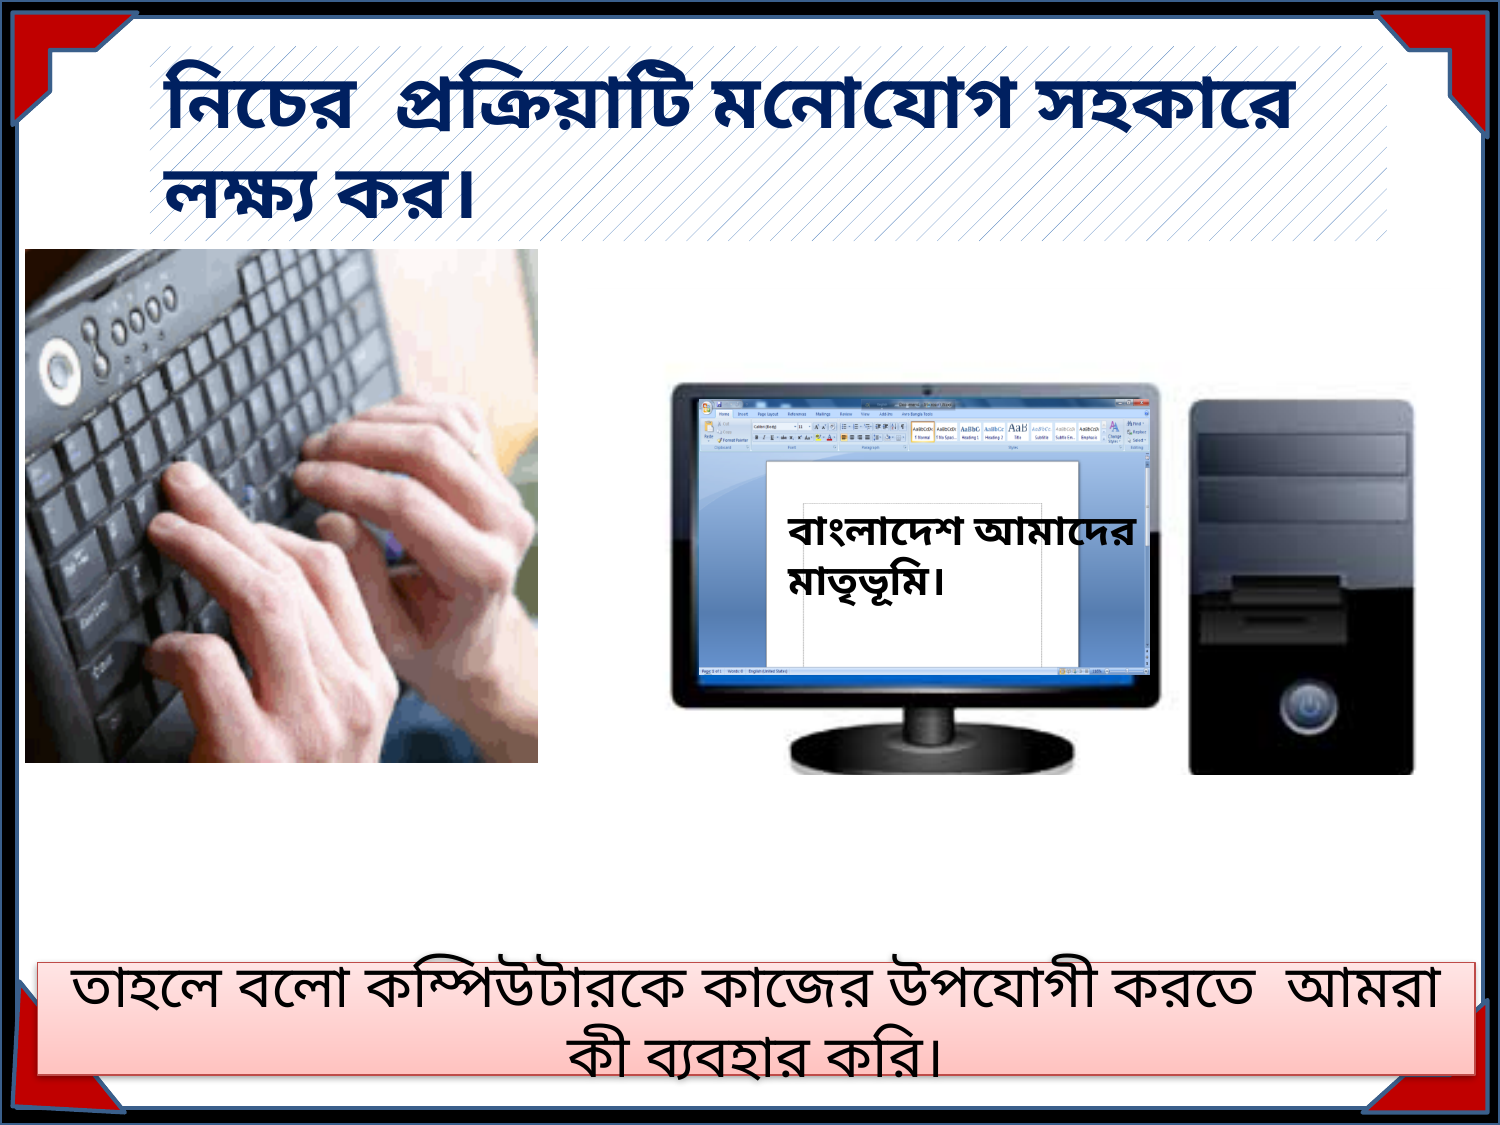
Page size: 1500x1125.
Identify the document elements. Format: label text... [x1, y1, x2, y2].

text_box নিচের প্রক্রিয়াটি মনোযোগ সহকারে লক্ষ্য কর। [149, 46, 1387, 242]
text_box তাহলে বলো কম্পিউটারকে কাজের উপযোগী করতে আমরা কী ব্যবহার করি। [37, 962, 1476, 1076]
picture [24, 249, 538, 763]
picture [587, 287, 1451, 776]
